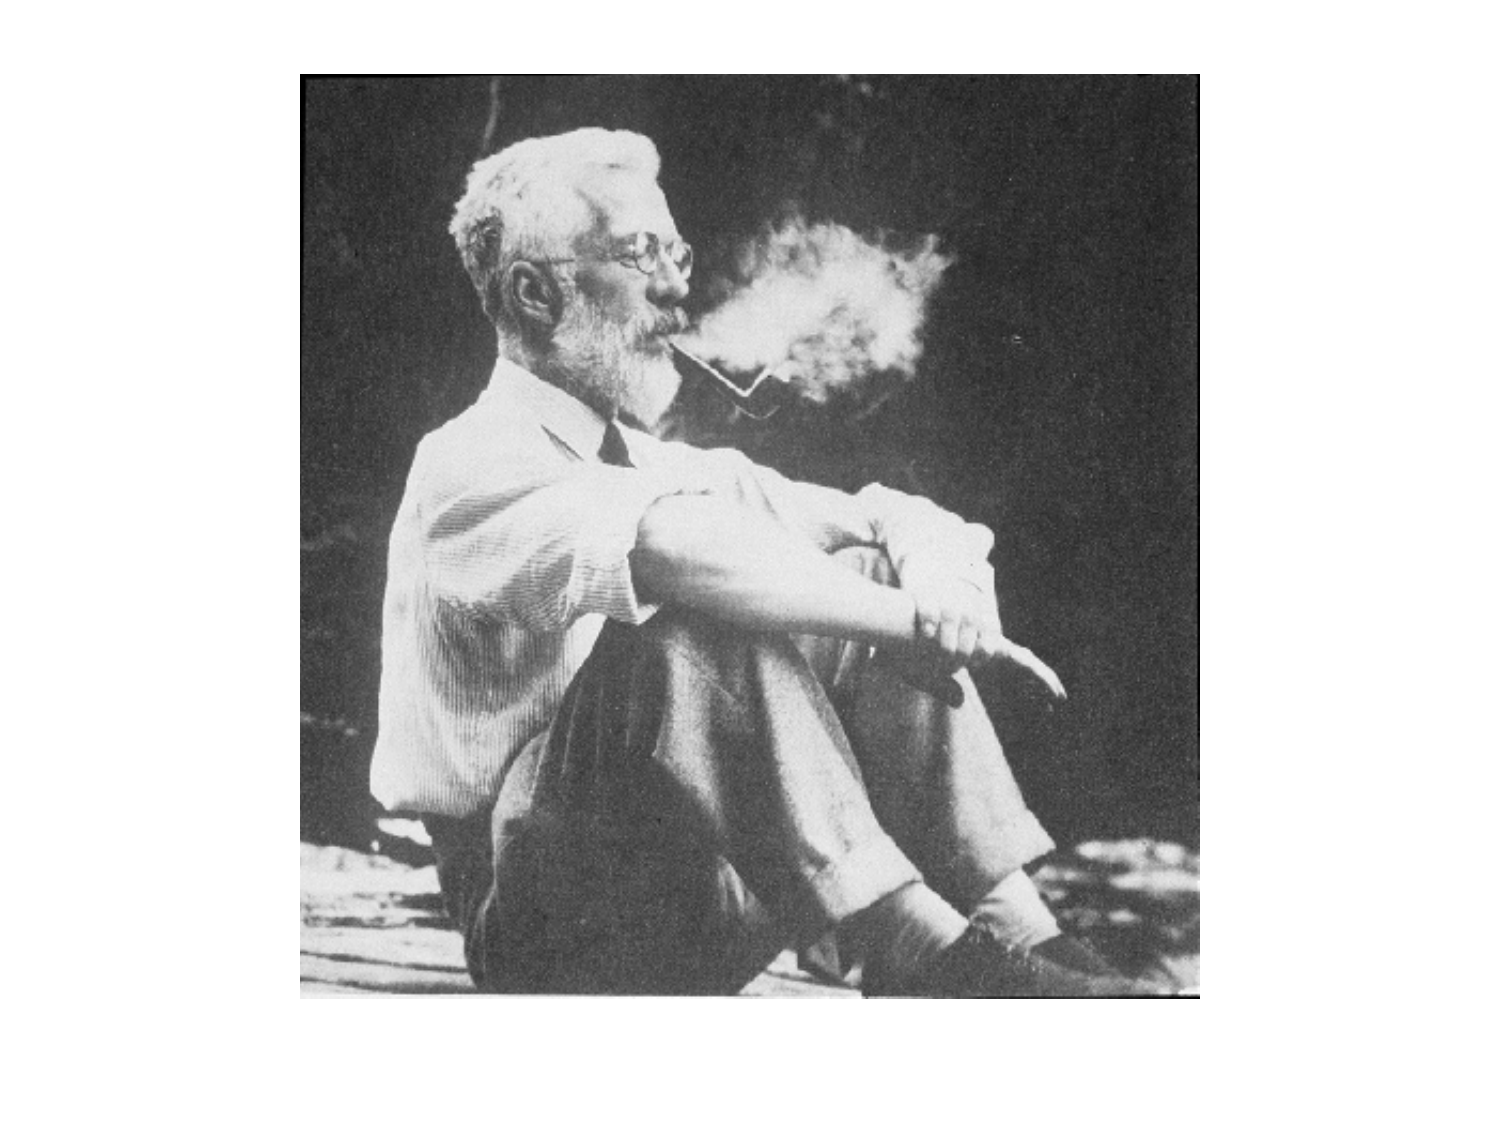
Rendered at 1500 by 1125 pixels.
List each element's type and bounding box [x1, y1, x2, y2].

picture [299, 74, 1201, 999]
